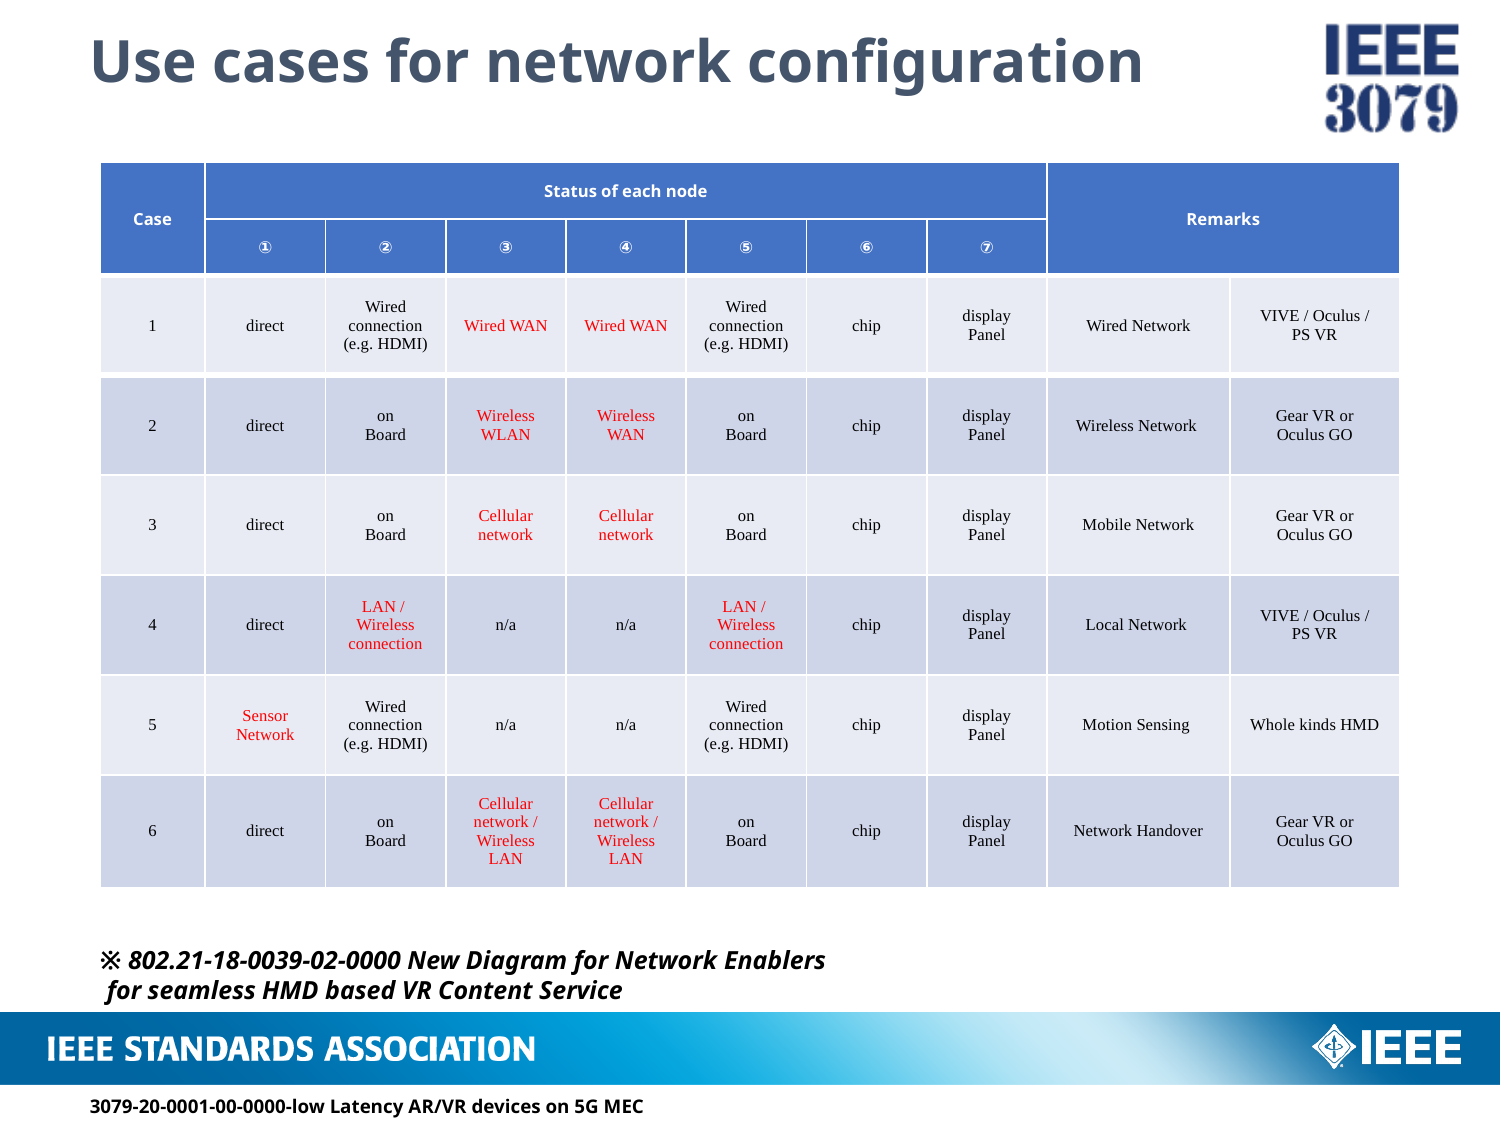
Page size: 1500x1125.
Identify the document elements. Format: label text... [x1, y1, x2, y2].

picture [298, 1037, 312, 1060]
table_cell on Board [326, 776, 445, 887]
table_cell Wired WAN [567, 278, 685, 372]
table_cell display Panel [928, 476, 1046, 574]
picture [384, 1037, 406, 1060]
table_cell ⑤ [687, 220, 806, 273]
picture [459, 1037, 475, 1060]
table_cell 4 [101, 576, 204, 674]
table_cell Motion Sensing [1048, 676, 1229, 774]
table_cell on Board [687, 776, 806, 887]
table_cell LAN / Wireless connection [687, 576, 806, 674]
picture [325, 1037, 345, 1060]
table_cell 1 [101, 278, 204, 372]
table_header Status of each node [206, 163, 1046, 218]
table_cell Cellular network / Wireless LAN [567, 776, 685, 887]
table_cell direct [206, 476, 325, 574]
table_cell Whole kinds HMD [1231, 676, 1399, 774]
table_cell ⑥ [807, 220, 926, 273]
table_cell LAN / Wireless connection [326, 576, 445, 674]
table_cell Sensor Network [206, 676, 325, 774]
text_box ※ 802.21-18-0039-02-0000 New Diagram for Network Enablers for seamless HMD based VR Content Service [85, 937, 842, 1013]
table_cell Cellular network [567, 476, 685, 574]
table_cell VIVE / Oculus / PS VR [1231, 278, 1399, 372]
picture [241, 1013, 250, 1023]
table_cell chip [807, 378, 926, 474]
table_header Case [101, 163, 204, 273]
picture [430, 1037, 436, 1060]
table_cell display Panel [928, 278, 1046, 372]
table_cell chip [807, 676, 926, 774]
table_cell chip [807, 576, 926, 674]
table_cell 3 [101, 476, 204, 574]
table_cell Cellular network [447, 476, 565, 574]
table_cell Wireless Network [1048, 378, 1229, 474]
table_cell 2 [101, 378, 204, 474]
table_cell Wired Network [1048, 278, 1229, 372]
table_cell 6 [101, 776, 204, 887]
table_cell display Panel [928, 776, 1046, 887]
table_cell ① [206, 220, 325, 273]
table_cell Wired connection (e.g. HDMI) [326, 278, 445, 372]
table_cell chip [807, 776, 926, 887]
table_cell Mobile Network [1048, 476, 1229, 574]
picture [514, 1037, 534, 1060]
table_cell chip [807, 278, 926, 372]
picture [348, 1037, 363, 1060]
table_cell on Board [687, 476, 806, 574]
table_cell Local Network [1048, 576, 1229, 674]
table_cell n/a [567, 576, 685, 674]
table_cell VIVE / Oculus / PS VR [1231, 576, 1399, 674]
table_header Remarks [1048, 163, 1399, 273]
table_cell ③ [447, 220, 565, 273]
table_cell Gear VR or Oculus GO [1231, 378, 1399, 474]
table_cell 5 [101, 676, 204, 774]
table_cell Gear VR or Oculus GO [1231, 476, 1399, 574]
table_cell display Panel [928, 378, 1046, 474]
picture [1323, 22, 1461, 135]
picture [410, 1037, 427, 1060]
picture [440, 1037, 459, 1060]
table_cell Wired connection (e.g. HDMI) [687, 278, 806, 372]
picture [666, 1012, 1500, 1085]
footer 3079-20-0001-00-0000-low Latency AR/VR devices on 5G MEC [75, 1087, 863, 1125]
table_cell Network Handover [1048, 776, 1229, 887]
table_cell Wired connection (e.g. HDMI) [326, 676, 445, 774]
table_cell Wired connection (e.g. HDMI) [687, 676, 806, 774]
picture [479, 1037, 484, 1060]
table_cell display Panel [928, 576, 1046, 674]
table_cell ⑦ [928, 220, 1046, 273]
table_cell display Panel [928, 676, 1046, 774]
picture [489, 1037, 509, 1060]
table_cell direct [206, 576, 325, 674]
table_cell Wireless WAN [567, 378, 685, 474]
table_cell direct [206, 776, 325, 887]
table_cell direct [206, 378, 325, 474]
table_cell direct [206, 278, 325, 372]
table_cell Wireless WLAN [447, 378, 565, 474]
picture [366, 1037, 381, 1060]
table_cell ② [326, 220, 445, 273]
table_cell ④ [567, 220, 685, 273]
table_cell n/a [447, 676, 565, 774]
picture [0, 1012, 312, 1085]
table_cell Wired WAN [447, 278, 565, 372]
table_cell n/a [567, 676, 685, 774]
table_cell n/a [447, 576, 565, 674]
table_cell Cellular network / Wireless LAN [447, 776, 565, 887]
table_cell on Board [326, 476, 445, 574]
text_box Use cases for network configuration [74, 24, 1425, 125]
table_cell on Board [326, 378, 445, 474]
table_cell Gear VR or Oculus GO [1231, 776, 1399, 887]
table_cell chip [807, 476, 926, 574]
table_cell on Board [687, 378, 806, 474]
